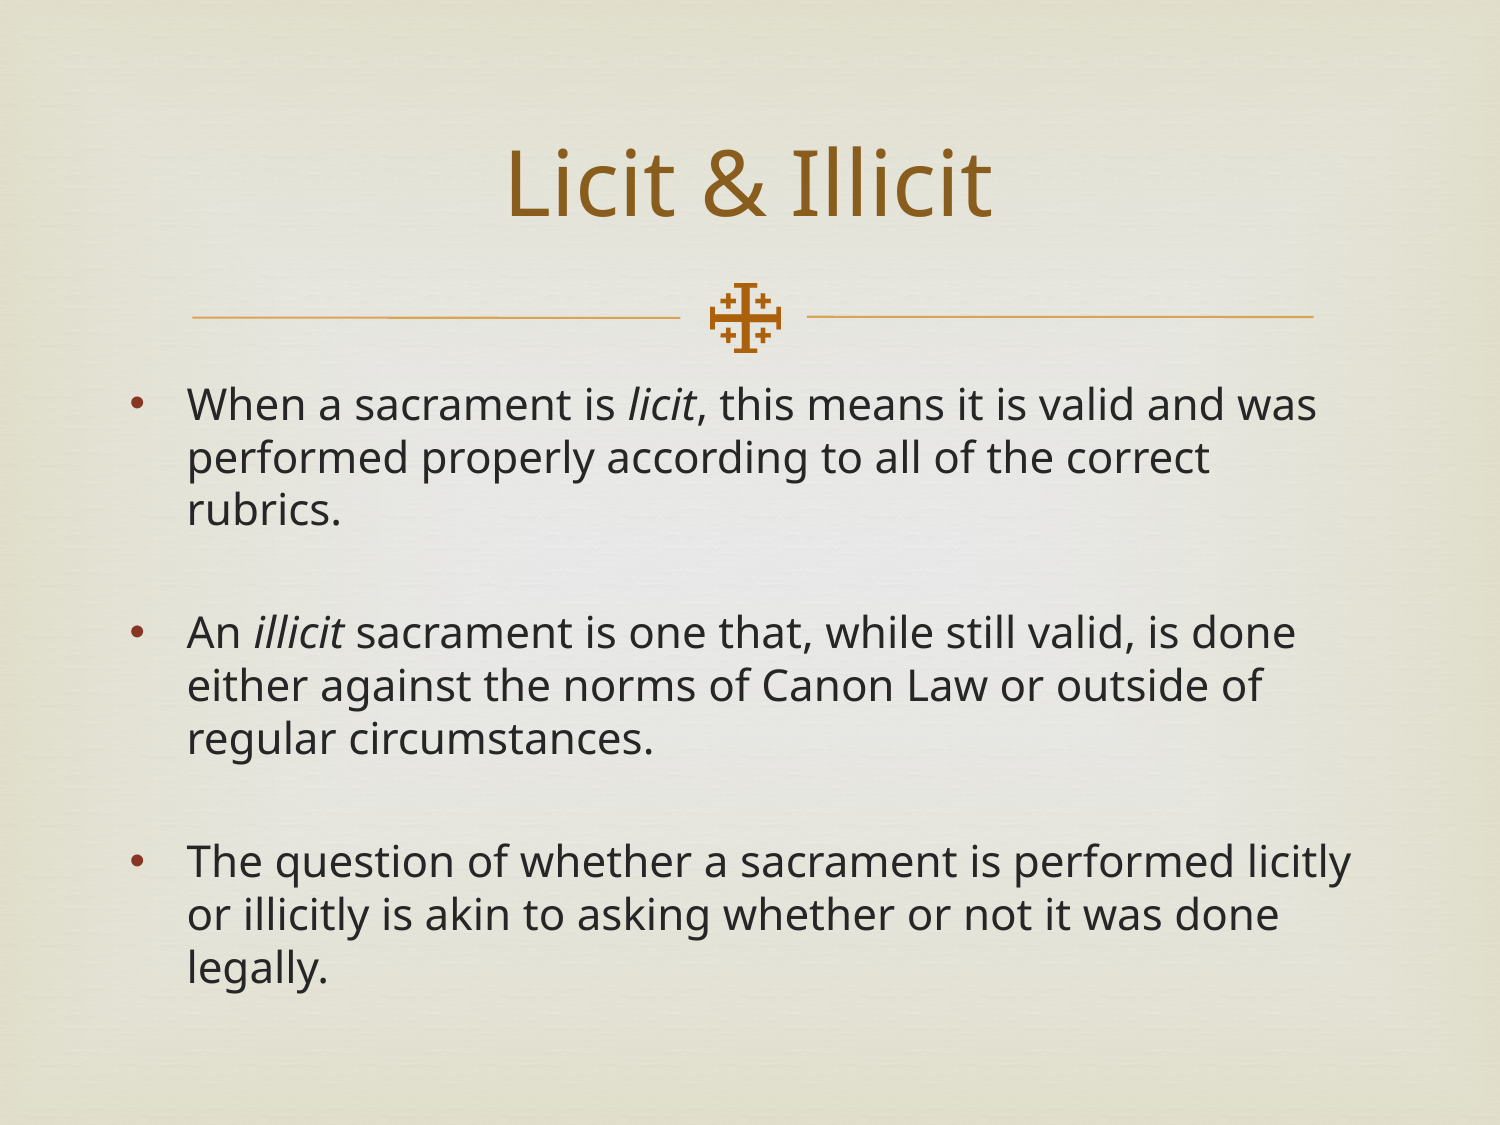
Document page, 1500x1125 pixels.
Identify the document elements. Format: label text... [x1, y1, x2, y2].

list When a sacrament is licit, this means it is valid and was performed properly according to all of the correct rubrics. An illicit sacrament is one that, while still valid, is done either against the norms of Canon Law or outside of regular circumstances. The question of whether a sacrament is performed licitly or illicitly is akin to asking whether or not it was done legally. [114, 368, 1386, 1005]
title Licit & Illicit [112, 93, 1386, 267]
